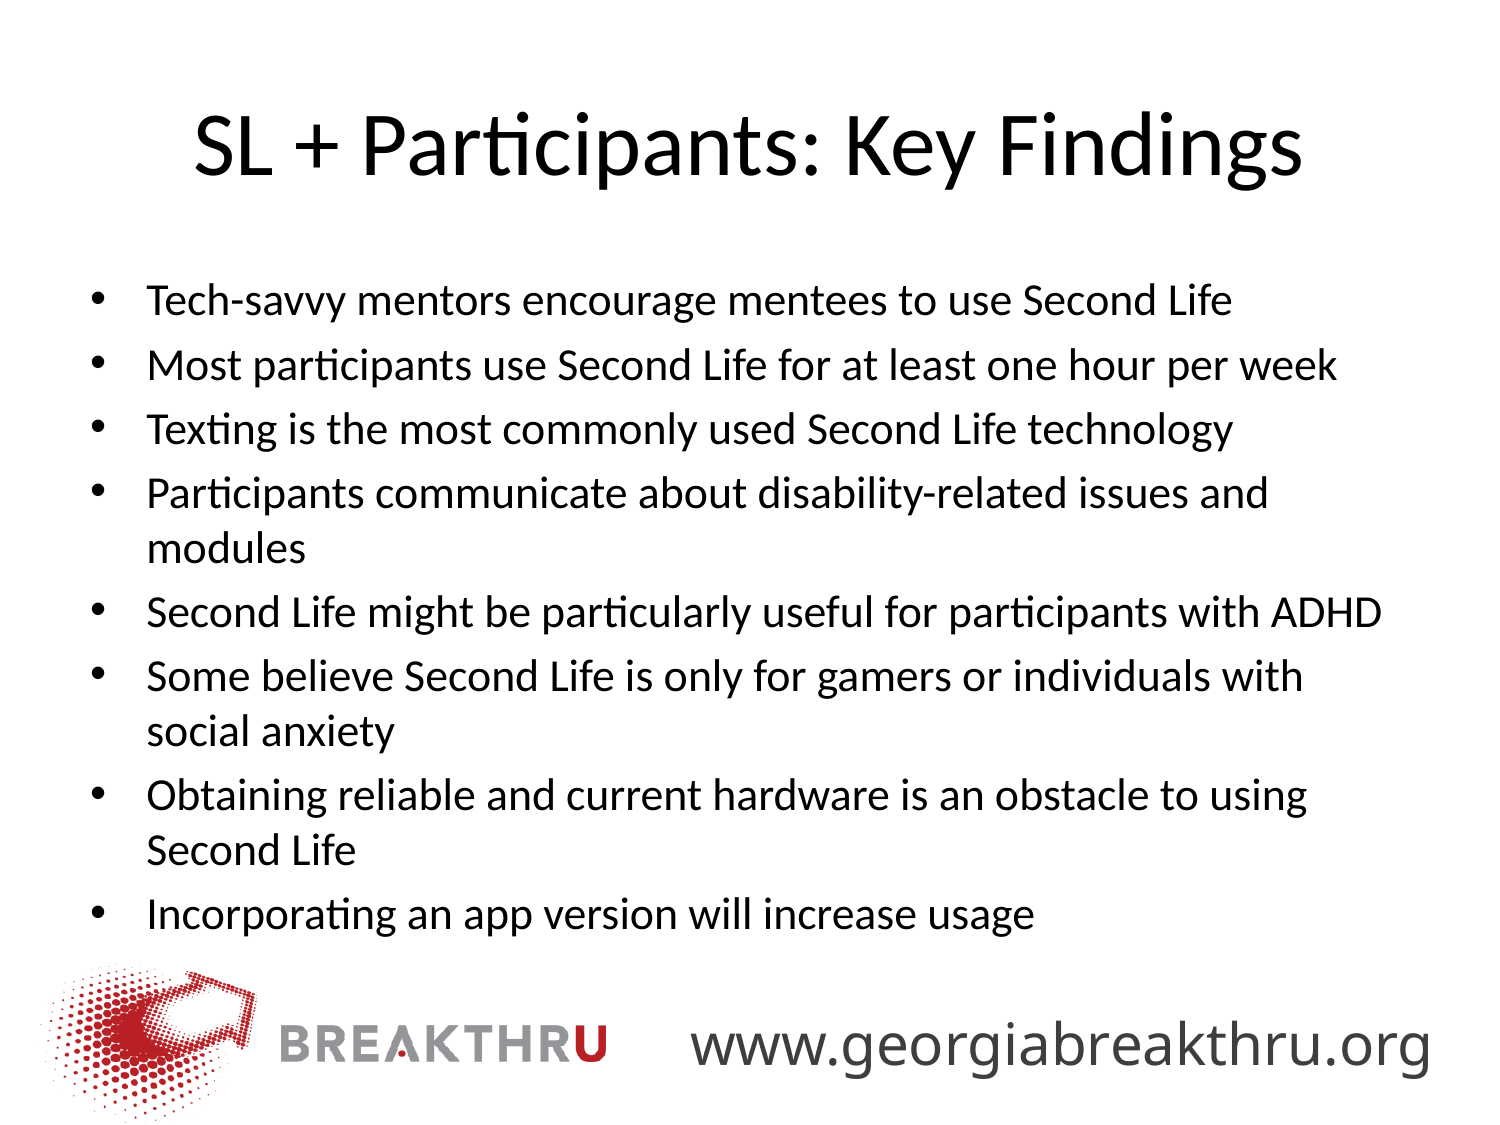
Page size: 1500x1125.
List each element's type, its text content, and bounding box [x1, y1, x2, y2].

list Tech-savvy mentors encourage mentees to use Second Life Most participants use Second Life for at least one hour per week Texting is the most commonly used Second Life technology Participants communicate about disability-related issues and modules Second Life might be particularly useful for participants with ADHD Some believe Second Life is only for gamers or individuals with social anxiety Obtaining reliable and current hardware is an obstacle to using Second Life Incorporating an app version will increase usage [75, 262, 1425, 1005]
picture [37, 962, 606, 1125]
footer www.georgiabreakthru.org [675, 999, 1475, 1060]
title SL + Participants: Key Findings [75, 45, 1425, 233]
